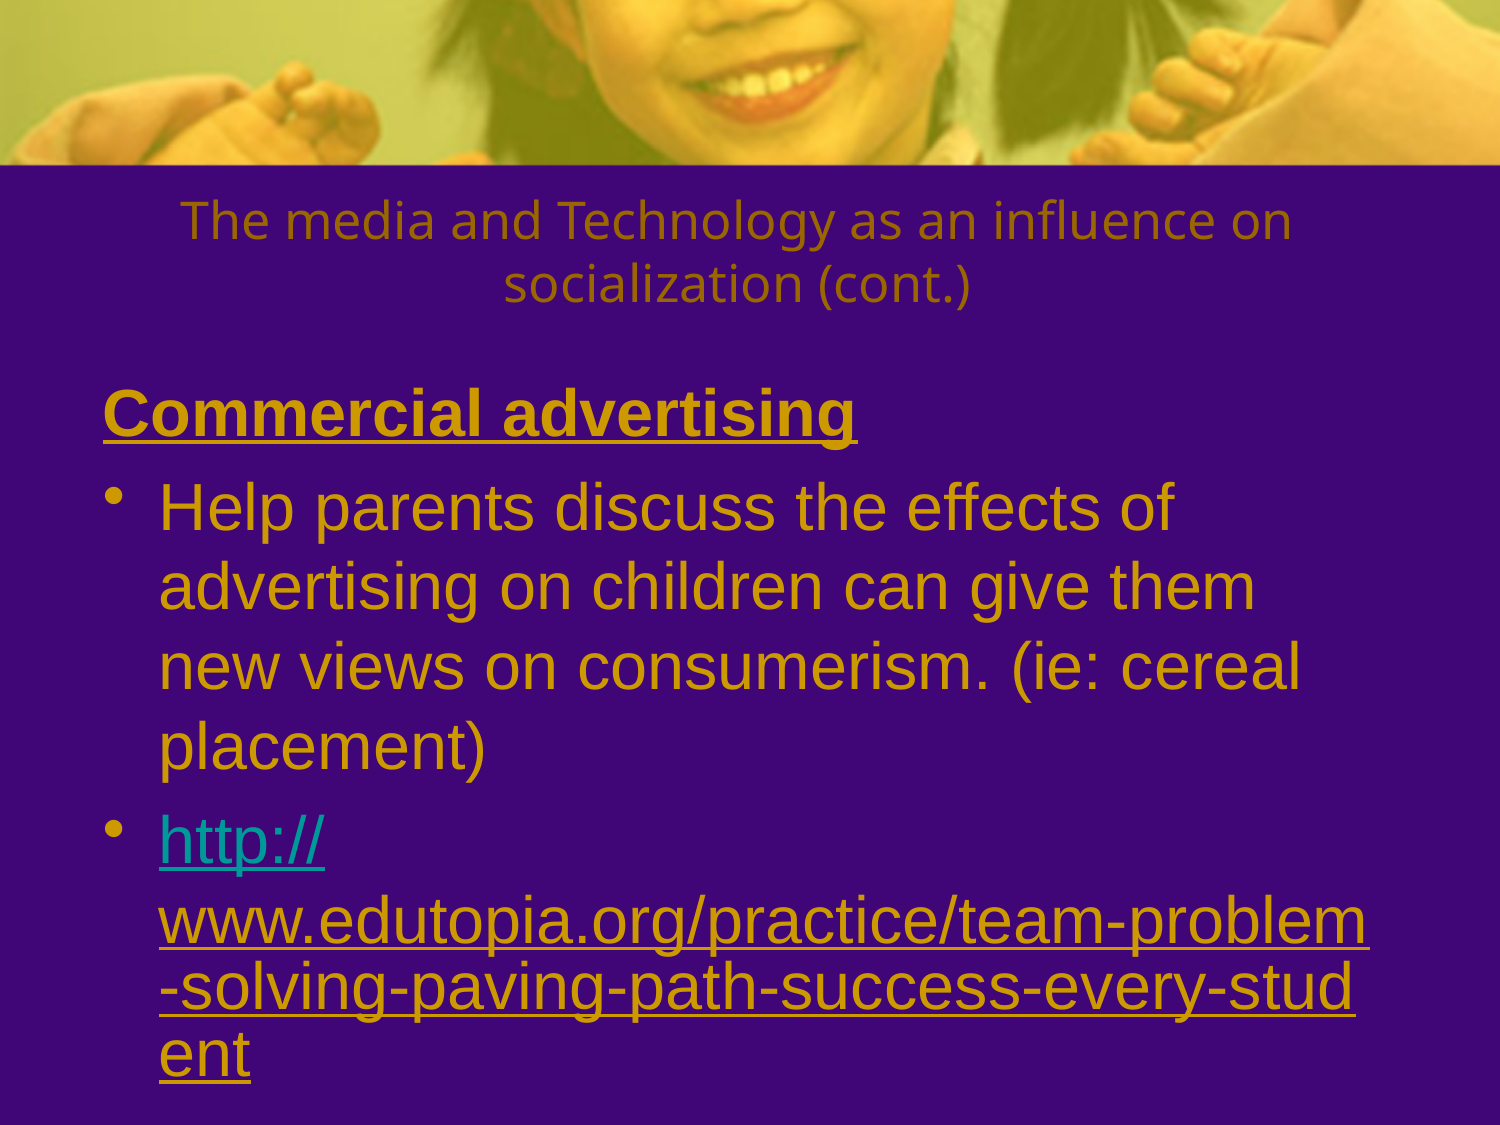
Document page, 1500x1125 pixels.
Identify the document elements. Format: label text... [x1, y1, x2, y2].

picture [0, 0, 1500, 1125]
title The media and Technology as an influence on socialization (cont.) [87, 142, 1388, 358]
list Commercial advertising Help parents discuss the effects of advertising on children can give them new views on consumerism. (ie: cereal placement) http://www.edutopia.org/practice/team-problem-solving-paving-path-success-every-student [87, 362, 1388, 988]
